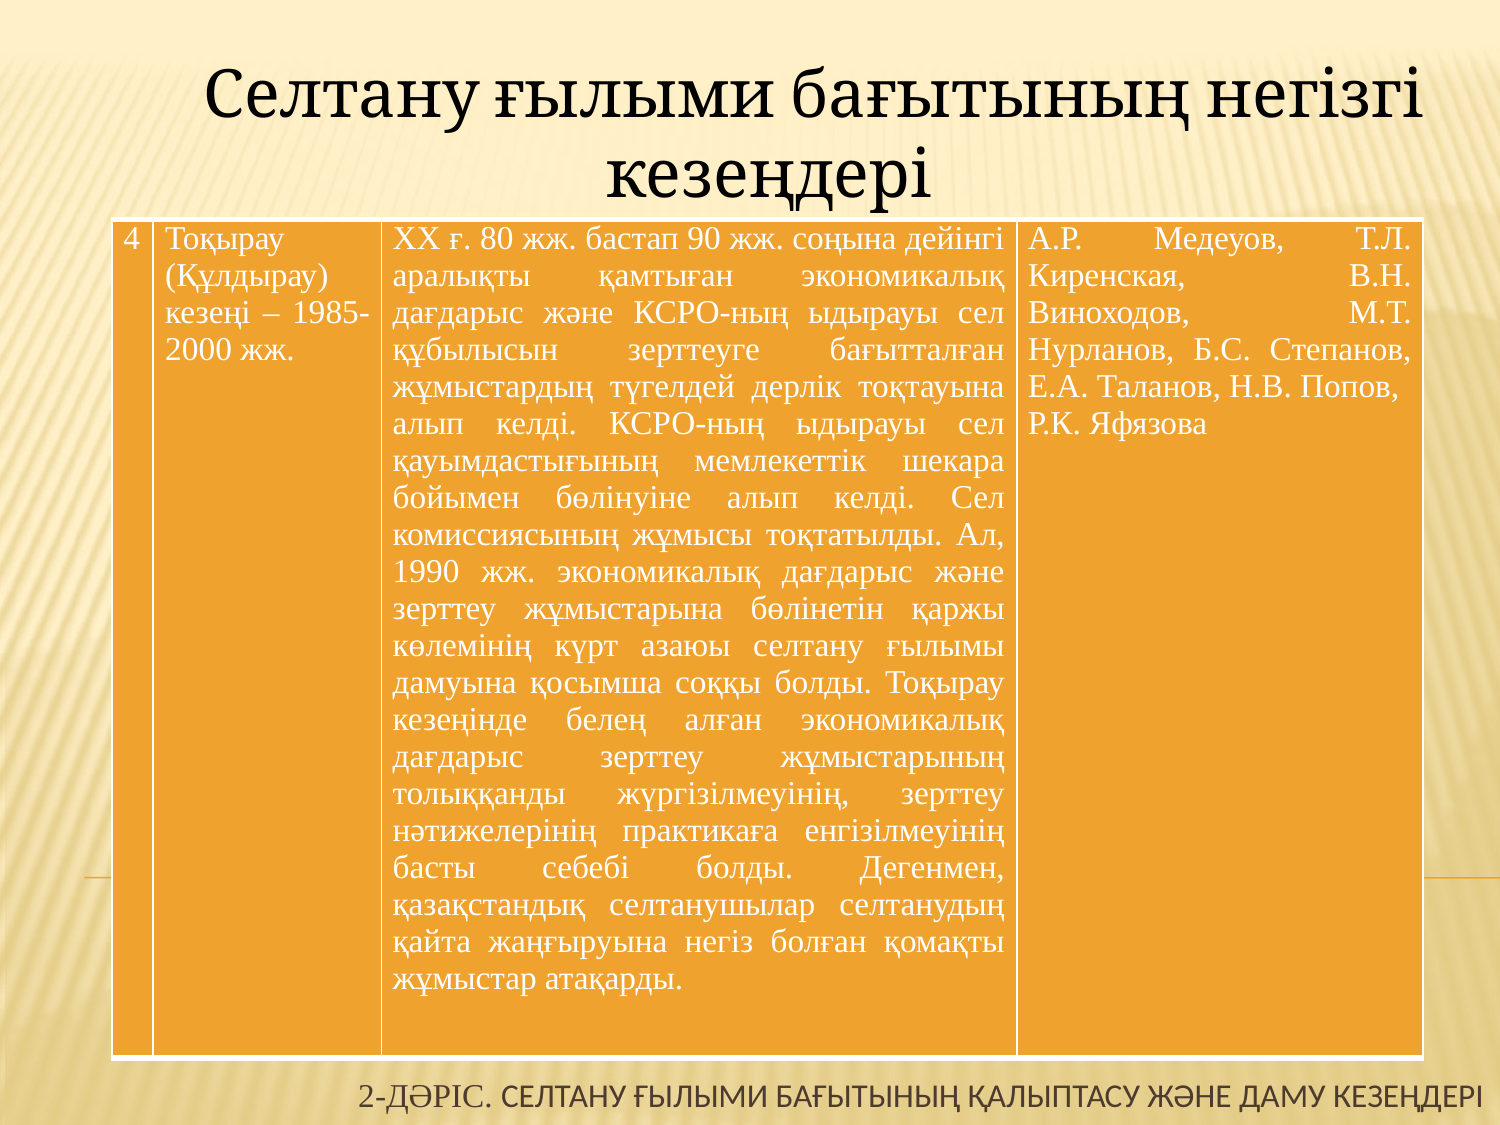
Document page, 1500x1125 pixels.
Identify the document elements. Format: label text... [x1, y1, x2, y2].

table_header ХХ ғ. 80 жж. бастап 90 жж. соңына дейінгі аралықты қамтыған экономикалық дағдарыс және КСРО-ның ыдырауы сел құбылысын зерттеуге бағытталған жұмыстардың түгелдей дерлік тоқтауына алып келді. КСРО-ның ыдырауы сел қауымдастығының мемлекеттік шекара бойымен бөлінуіне алып келді. Сел комиссиясының жұмысы тоқтатылды. Ал, 1990 жж. экономикалық дағдарыс және зерттеу жұмыстарына бөлінетін қаржы көлемінің күрт азаюы селтану ғылымы дамуына қосымша соққы болды. Тоқырау кезеңінде белең алған экономикалық дағдарыс зерттеу жұмыстарының толыққанды жүргізілмеуінің, зерттеу нәтижелерінің практикаға енгізілмеуінің басты себебі болды. Дегенмен, қазақстандық селтанушылар селтанудың қайта жаңғыруына негіз болған қомақты жұмыстар атақарды. [382, 222, 1016, 1055]
title 2-дәріс. Селтану ғылыми бағытының қалыптасу және даму кезеңдері [70, 1066, 1500, 1125]
text_box Селтану ғылыми бағытының негізгі кезеңдері [112, 43, 1441, 219]
table_header А.Р. Медеуов, Т.Л. Киренская, В.Н. Виноходов, М.Т. Нурланов, Б.С. Степанов, Е.А. Таланов, Н.В. Попов, Р.К. Яфязова [1018, 222, 1422, 1055]
table_header Тоқырау (Құлдырау) кезеңі – 1985-2000 жж. [154, 222, 381, 1055]
table_header 4 [113, 222, 152, 1055]
